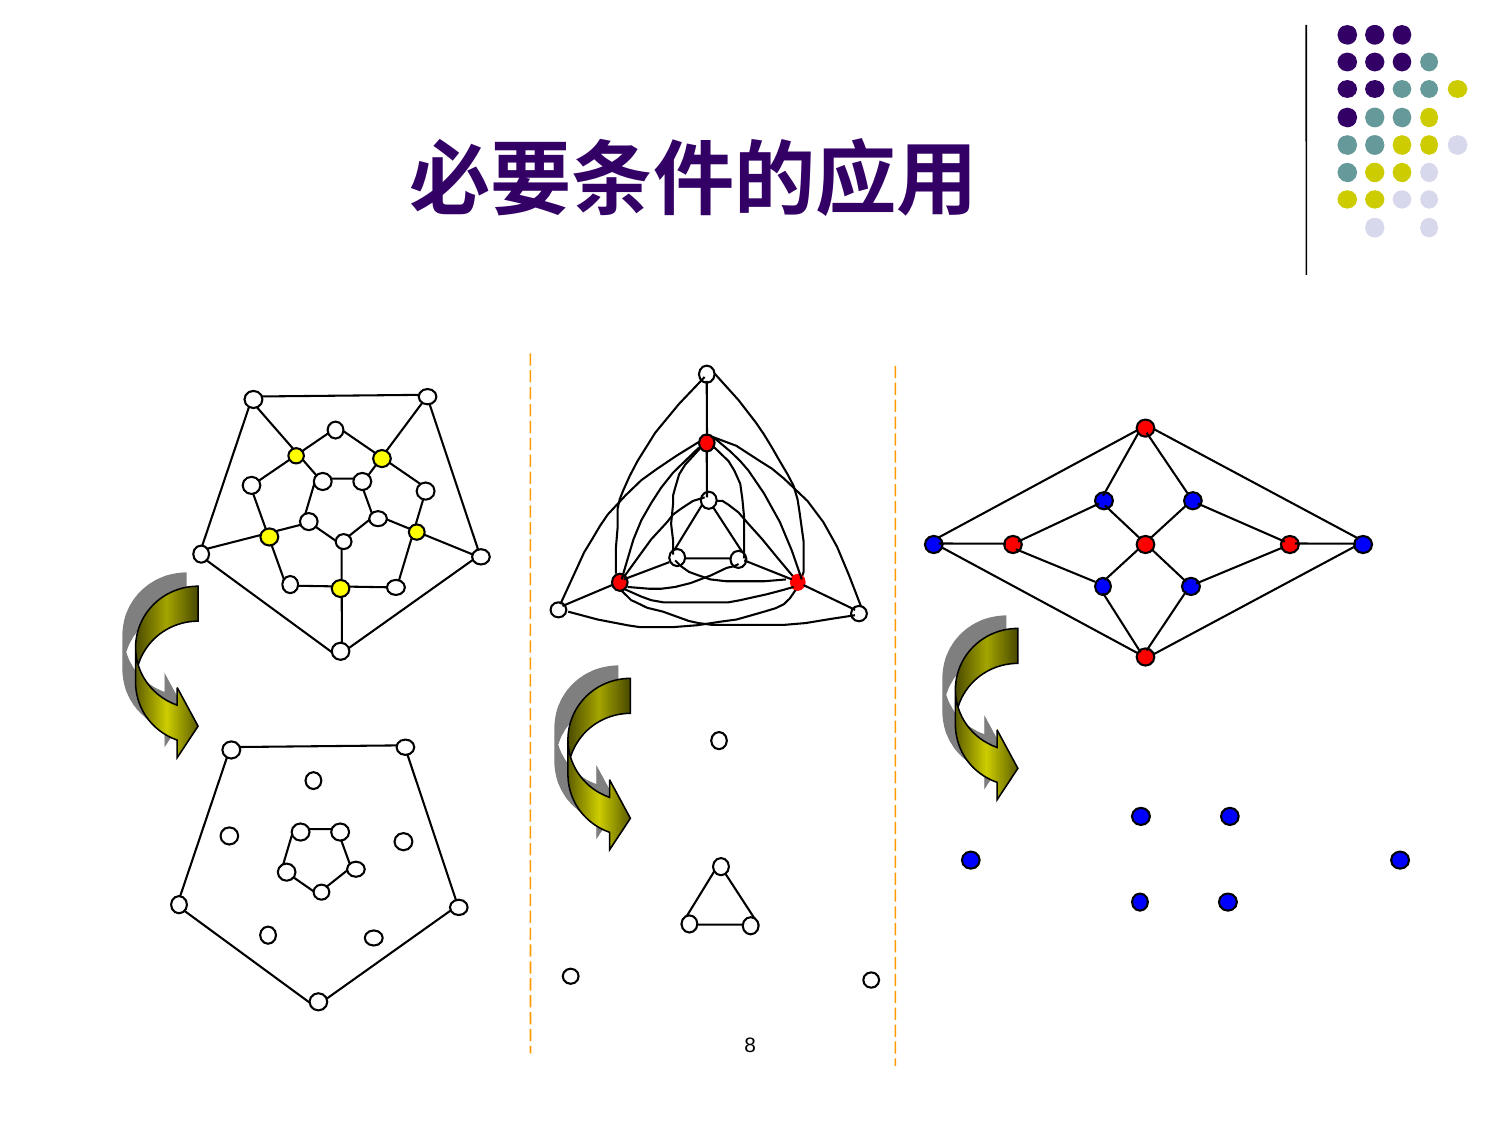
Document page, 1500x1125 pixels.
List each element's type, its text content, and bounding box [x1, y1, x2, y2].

text_box [671, 447, 701, 515]
text_box [745, 519, 792, 576]
text_box [671, 520, 683, 555]
text_box [773, 508, 804, 575]
text_box [282, 575, 299, 594]
text_box [288, 448, 304, 464]
text_box [331, 579, 350, 598]
text_box [730, 550, 747, 568]
text_box [418, 388, 437, 405]
text_box [1354, 535, 1373, 554]
text_box [736, 588, 795, 607]
text_box [712, 445, 745, 559]
text_box [335, 534, 352, 550]
text_box [416, 482, 435, 500]
text_box [924, 535, 943, 554]
title 必要条件的应用 [75, 20, 1313, 233]
text_box [675, 505, 741, 559]
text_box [562, 731, 880, 988]
text_box [202, 394, 478, 652]
slide_number 8 [574, 1023, 926, 1100]
text_box [305, 478, 372, 541]
text_box [244, 390, 263, 409]
text_box [623, 586, 794, 602]
text_box [1280, 535, 1299, 554]
text_box [789, 573, 806, 591]
text_box [715, 374, 795, 488]
text_box [253, 431, 424, 588]
text_box [621, 590, 855, 625]
text_box [623, 497, 705, 578]
text_box [1136, 419, 1155, 437]
text_box [721, 450, 802, 580]
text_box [961, 807, 1410, 911]
text_box [939, 429, 1357, 655]
text_box [260, 528, 279, 546]
text_box [701, 491, 717, 509]
text_box [560, 503, 618, 605]
text_box [373, 450, 391, 468]
text_box [675, 560, 786, 582]
text_box [135, 586, 199, 738]
text_box [650, 441, 699, 500]
text_box [698, 365, 715, 383]
text_box [698, 434, 715, 452]
list [55, 247, 1406, 972]
text_box [621, 447, 699, 580]
text_box [717, 500, 732, 518]
text_box [710, 436, 861, 606]
text_box [627, 573, 705, 588]
text_box [615, 377, 705, 574]
text_box [1004, 535, 1022, 554]
text_box [472, 549, 490, 565]
text_box [331, 642, 350, 660]
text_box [170, 739, 468, 1011]
text_box [369, 511, 387, 527]
text_box [669, 548, 686, 567]
text_box [299, 513, 318, 531]
text_box [193, 545, 210, 563]
text_box [550, 602, 567, 618]
text_box [242, 476, 261, 494]
text_box [353, 472, 372, 491]
text_box [955, 628, 1018, 800]
text_box [568, 604, 705, 628]
text_box [611, 573, 628, 591]
text_box [386, 579, 405, 595]
text_box [851, 605, 867, 622]
text_box [408, 524, 425, 540]
text_box [313, 472, 332, 491]
text_box [1136, 648, 1155, 666]
text_box [327, 421, 344, 439]
